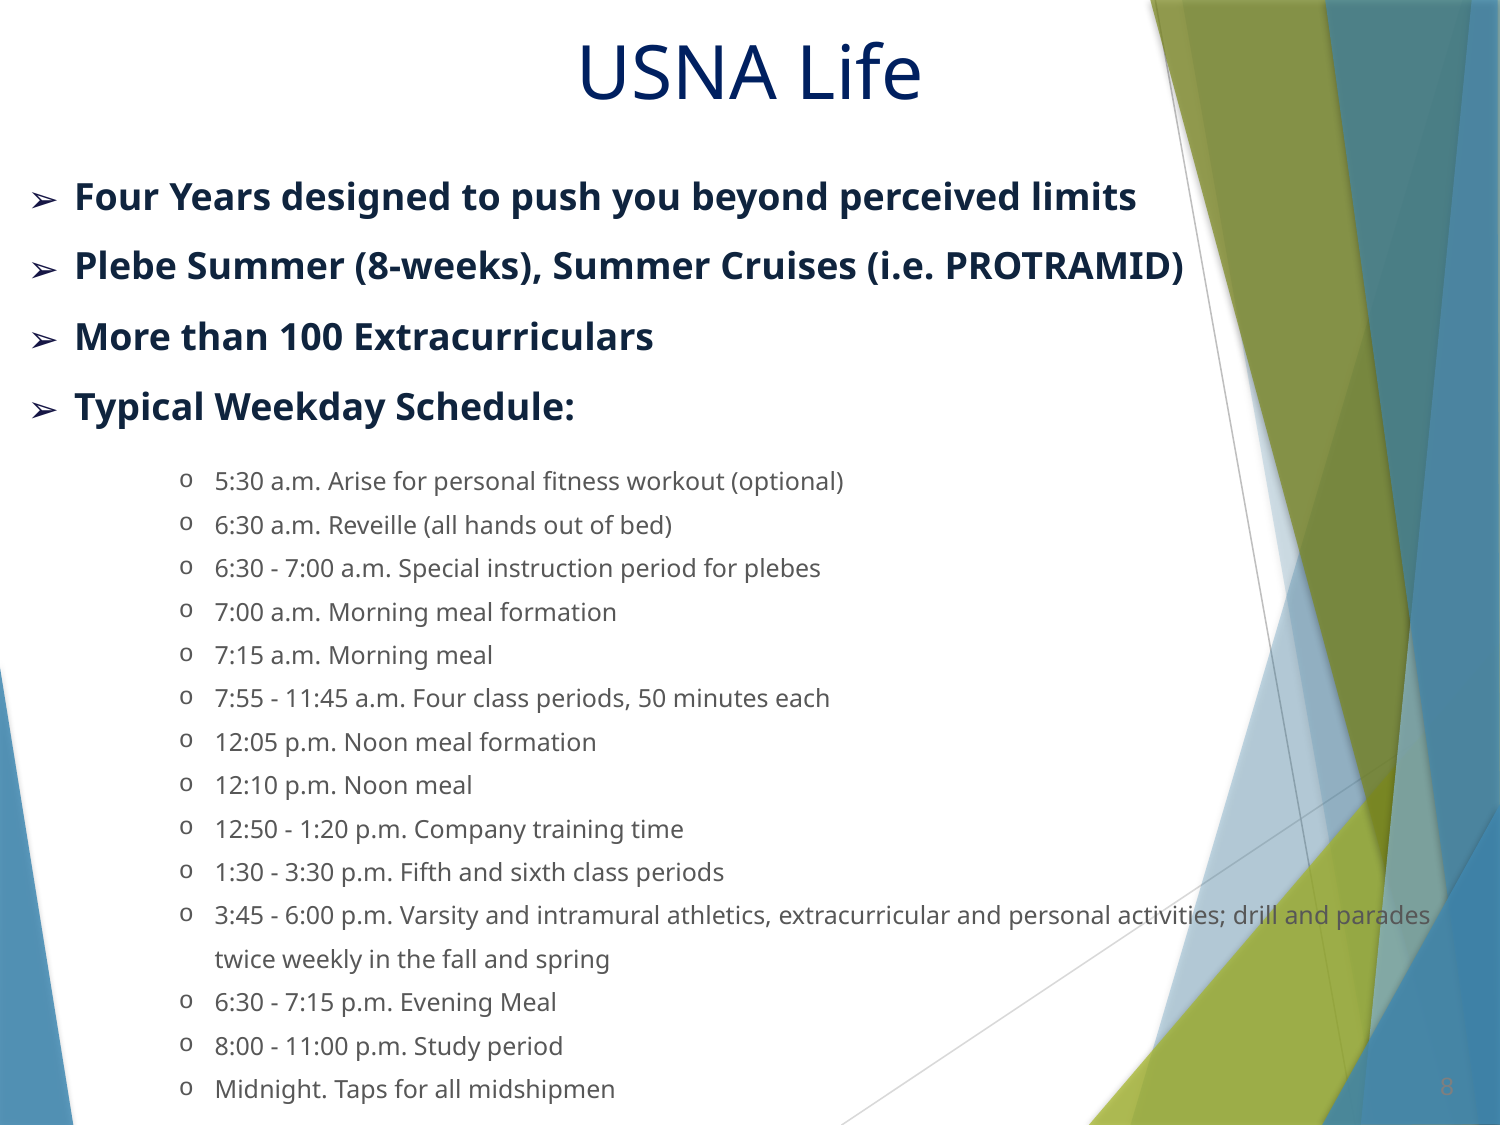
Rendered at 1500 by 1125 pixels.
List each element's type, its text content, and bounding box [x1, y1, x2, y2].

list Four Years designed to push you beyond perceived limits Plebe Summer (8-weeks), Summer Cruises (i.e. PROTRAMID) More than 100 Extracurriculars Typical Weekday Schedule: 5:30 a.m. Arise for personal fitness workout (optional) 6:30 a.m. Reveille (all hands out of bed) 6:30 - 7:00 a.m. Special instruction period for plebes 7:00 a.m. Morning meal formation 7:15 a.m. Morning meal 7:55 - 11:45 a.m. Four class periods, 50 minutes each 12:05 p.m. Noon meal formation 12:10 p.m. Noon meal 12:50 - 1:20 p.m. Company training time 1:30 - 3:30 p.m. Fifth and sixth class periods 3:45 - 6:00 p.m. Varsity and intramural athletics, extracurricular and personal activities; drill and parades twice weekly in the fall and spring 6:30 - 7:15 p.m. Evening Meal 8:00 - 11:00 p.m. Study period Midnight. Taps for all midshipmen [12, 164, 1488, 1100]
title USNA Life [0, 0, 1500, 141]
